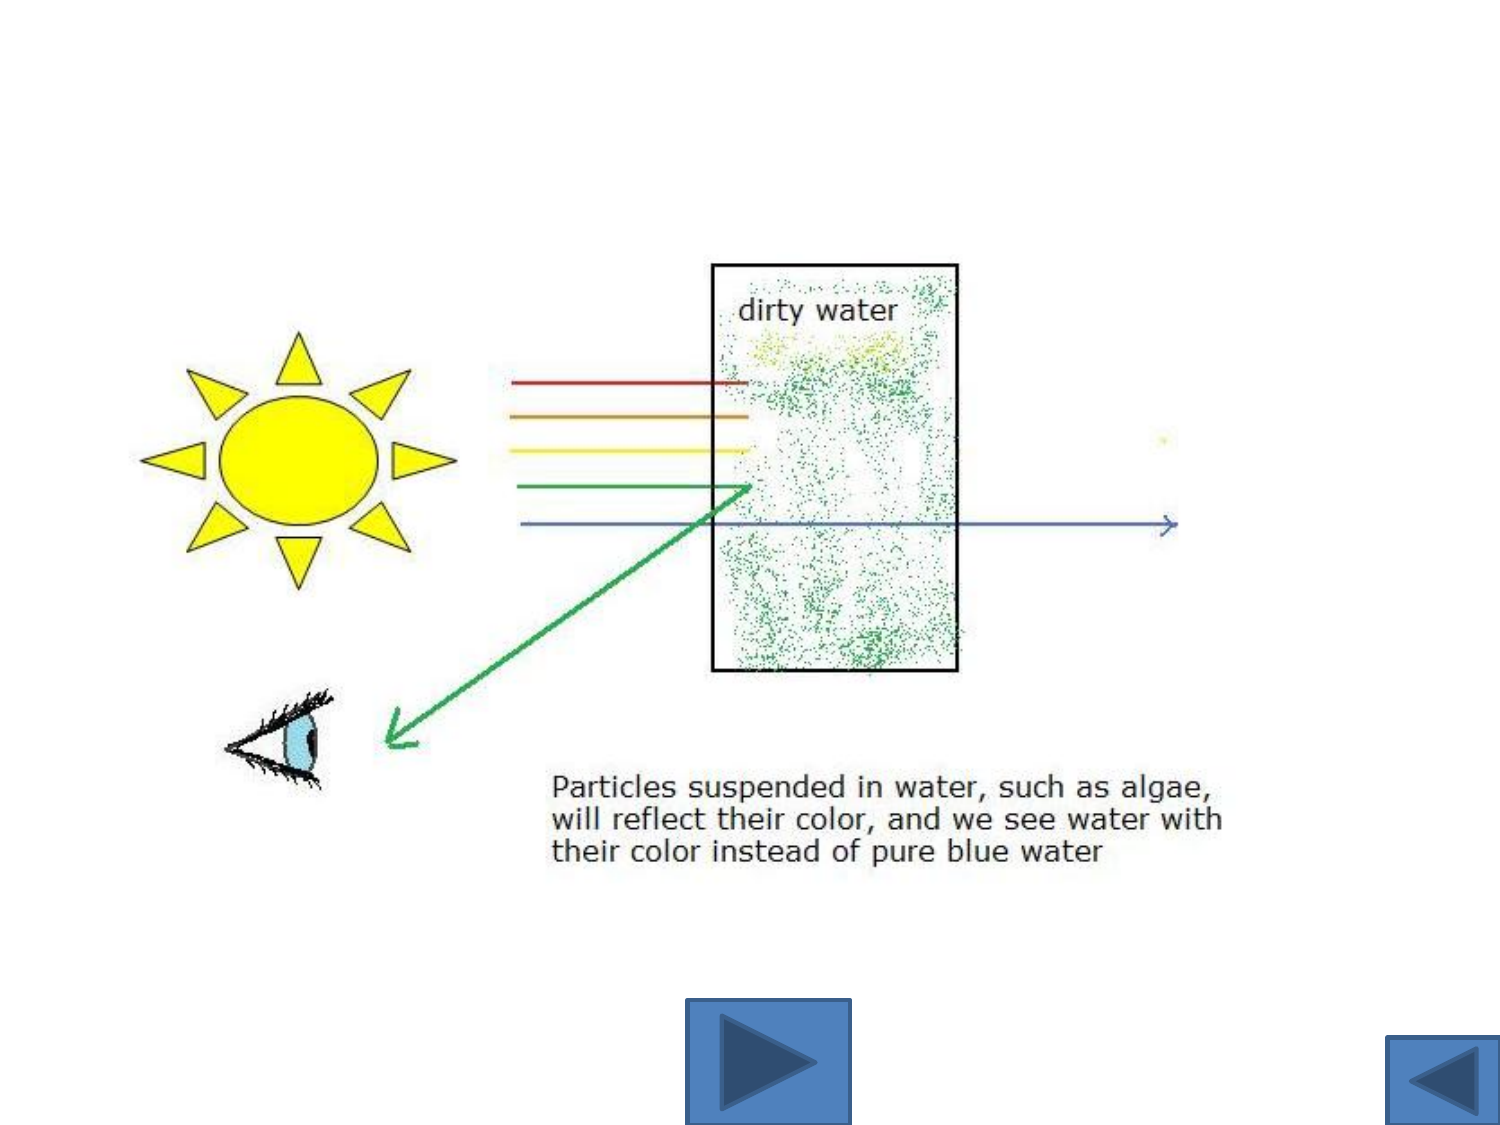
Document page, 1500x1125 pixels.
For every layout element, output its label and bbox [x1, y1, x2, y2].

list [0, 112, 1500, 937]
text_box [685, 998, 852, 1125]
text_box [1385, 1035, 1500, 1125]
